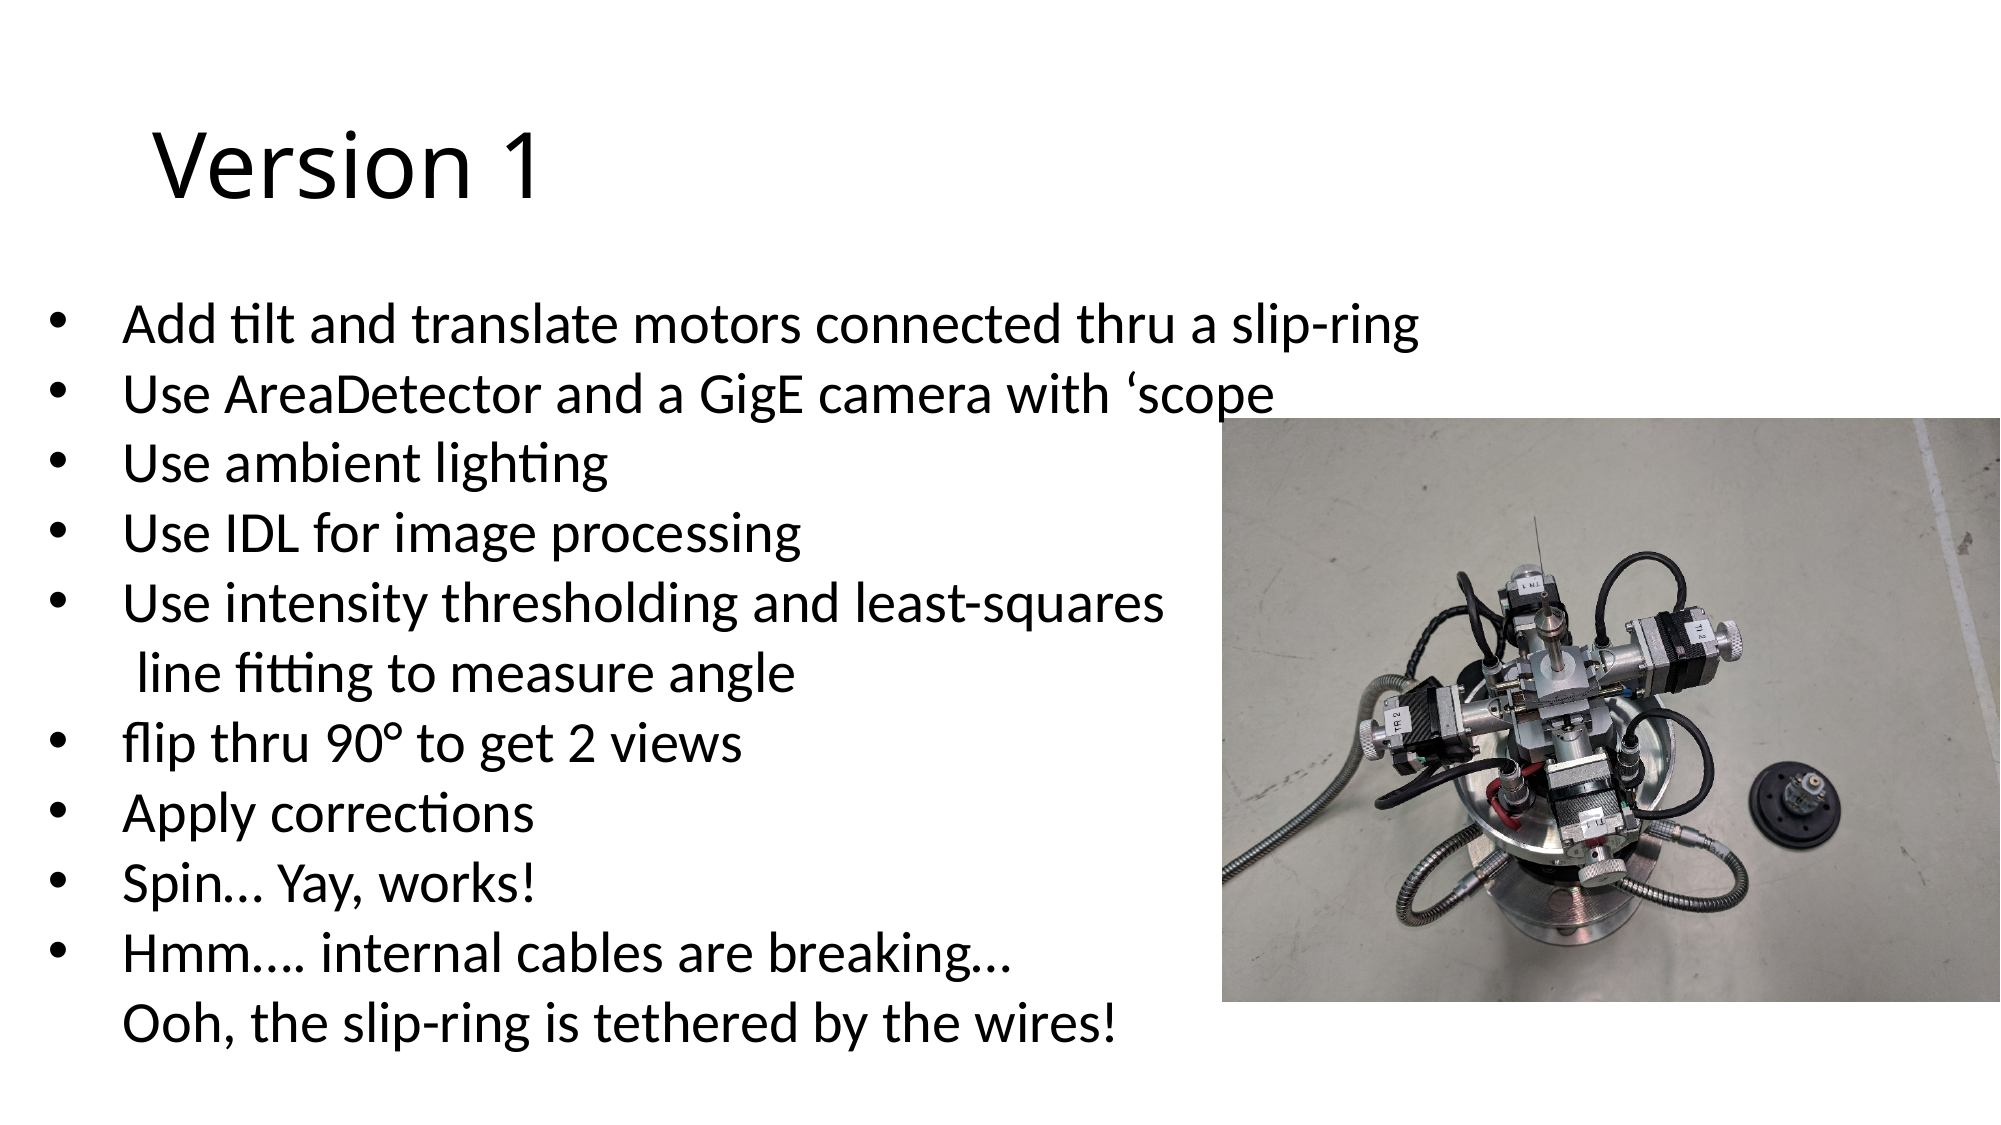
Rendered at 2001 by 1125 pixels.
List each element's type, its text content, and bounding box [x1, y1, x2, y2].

title Version 1 [137, 59, 1863, 278]
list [1222, 418, 2000, 1002]
text_box Add tilt and translate motors connected thru a slip-ring Use AreaDetector and a GigE camera with ‘scope Use ambient lighting Use IDL for image processing Use intensity thresholding and least-squares line fitting to measure angle flip thru 90° to get 2 views Apply corrections Spin… Yay, works! Hmm…. internal cables are breaking… Ooh, the slip-ring is tethered by the wires! [33, 277, 1437, 1062]
